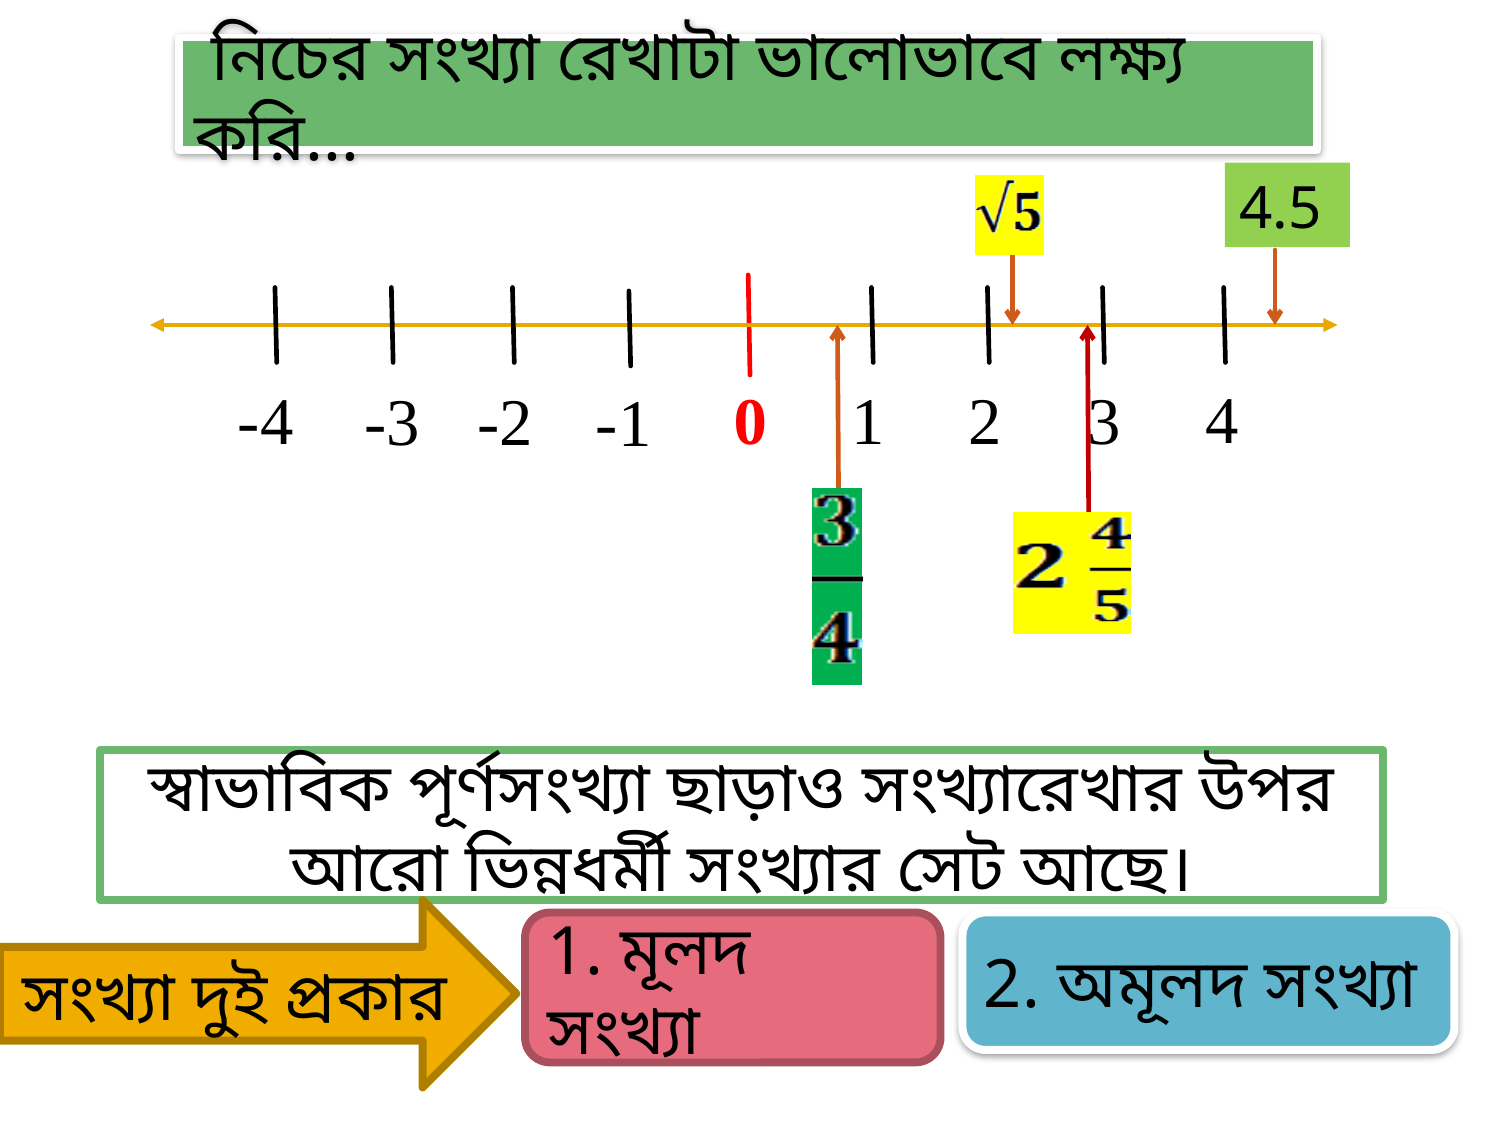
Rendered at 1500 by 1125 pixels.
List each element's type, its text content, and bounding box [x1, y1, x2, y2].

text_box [149, 287, 1338, 469]
picture [812, 487, 863, 685]
text_box সংখ্যা দুই প্রকার [0, 896, 521, 1092]
text_box স্বাভাবিক পূর্ণসংখ্যা ছাড়াও সংখ্যারেখার উপর আরো ভিন্নধর্মী সংখ্যার সেট আছে। [96, 746, 1387, 904]
text_box 1. মূলদ সংখ্যা [521, 908, 945, 1067]
picture [974, 174, 1044, 255]
text_box 2. অমূলদ সংখ্যা [958, 908, 1459, 1054]
text_box 4.5 [1224, 162, 1350, 248]
text_box নিচের সংখ্যা রেখাটা ভালোভাবে লক্ষ্য করি... [175, 34, 1321, 154]
picture [1012, 512, 1131, 635]
